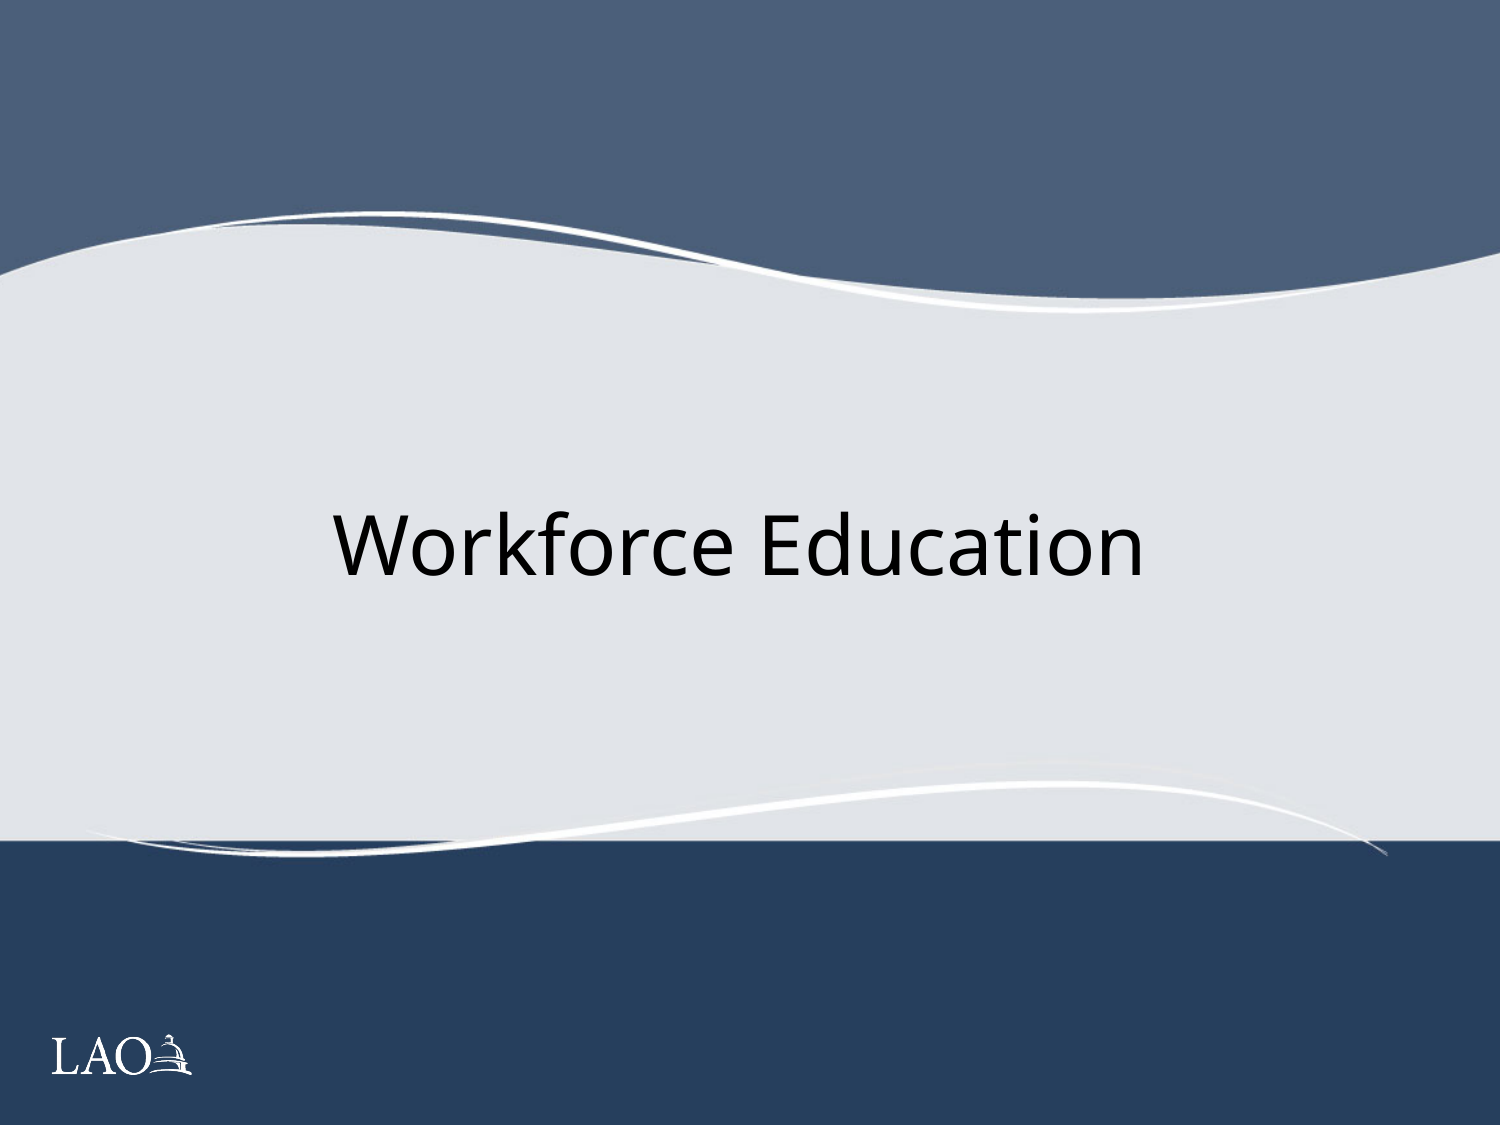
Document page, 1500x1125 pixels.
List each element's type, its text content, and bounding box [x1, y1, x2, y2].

subtitle Workforce Education [212, 500, 1268, 600]
picture [0, 0, 1500, 1125]
